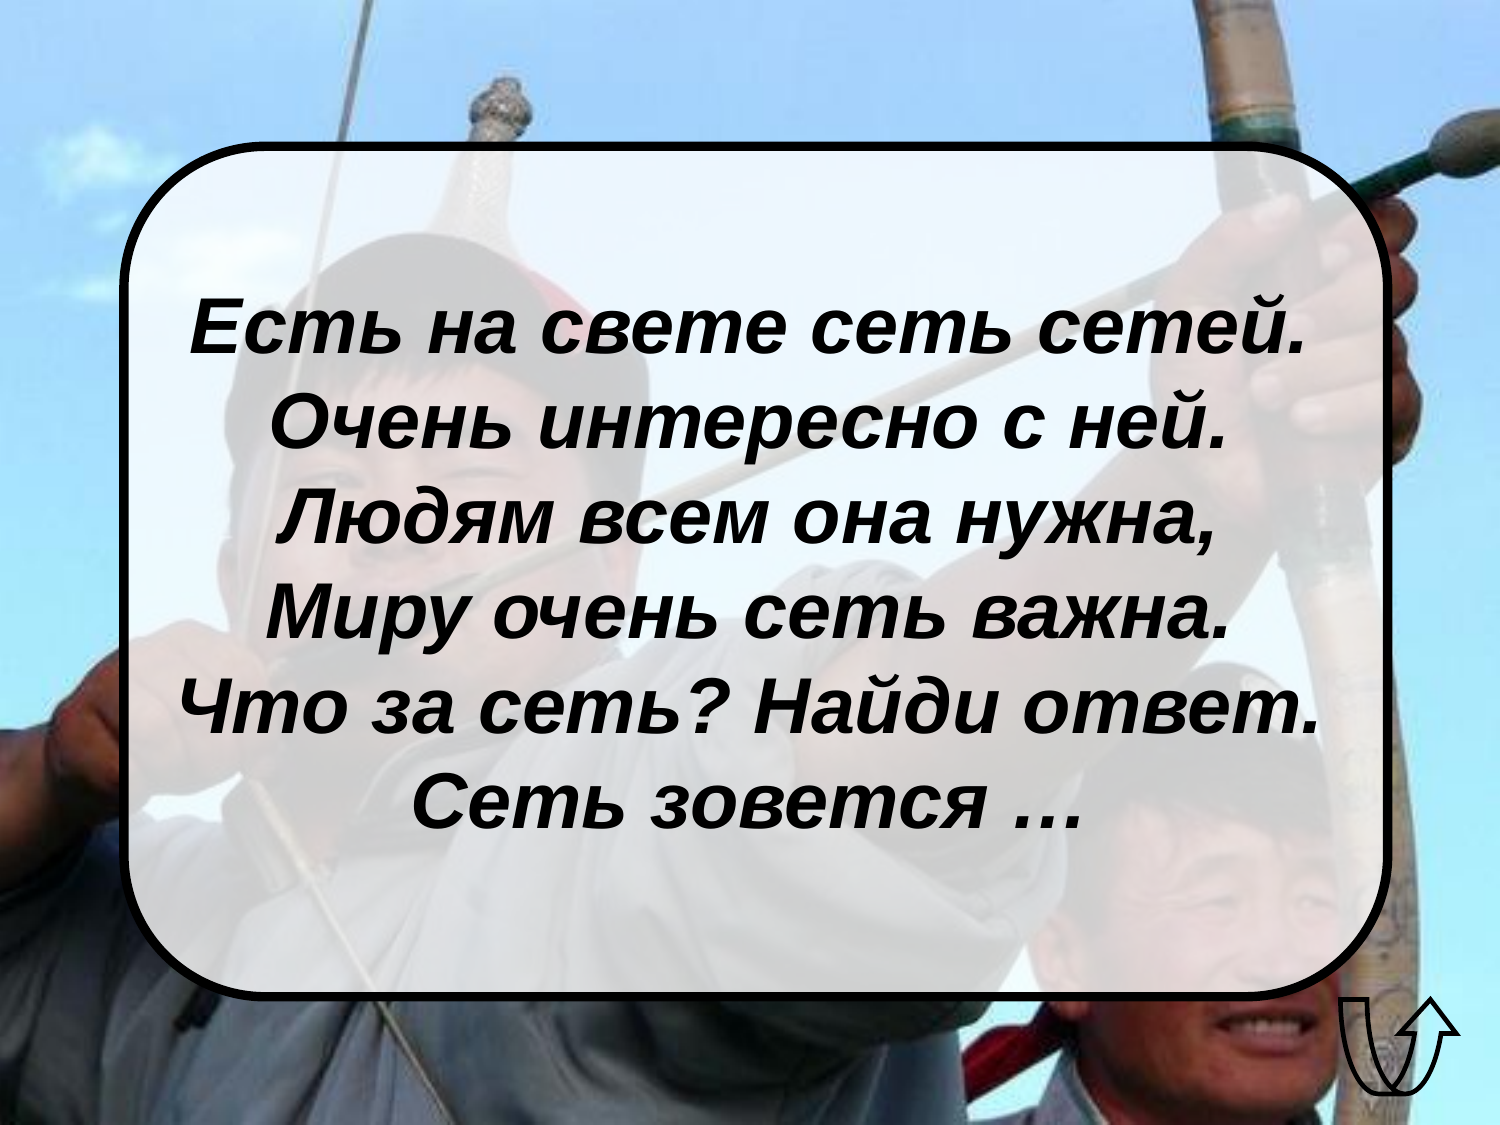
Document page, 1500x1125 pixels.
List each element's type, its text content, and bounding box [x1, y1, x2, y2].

picture [0, 0, 1500, 1125]
text_box [123, 146, 1388, 997]
text_box Есть на свете сеть сетей. Очень интересно с ней. Людям всем она нужна, Миру очень сеть важна. Что за сеть? Найди ответ. Сеть зовется … [159, 267, 1341, 852]
text_box [1340, 999, 1457, 1095]
